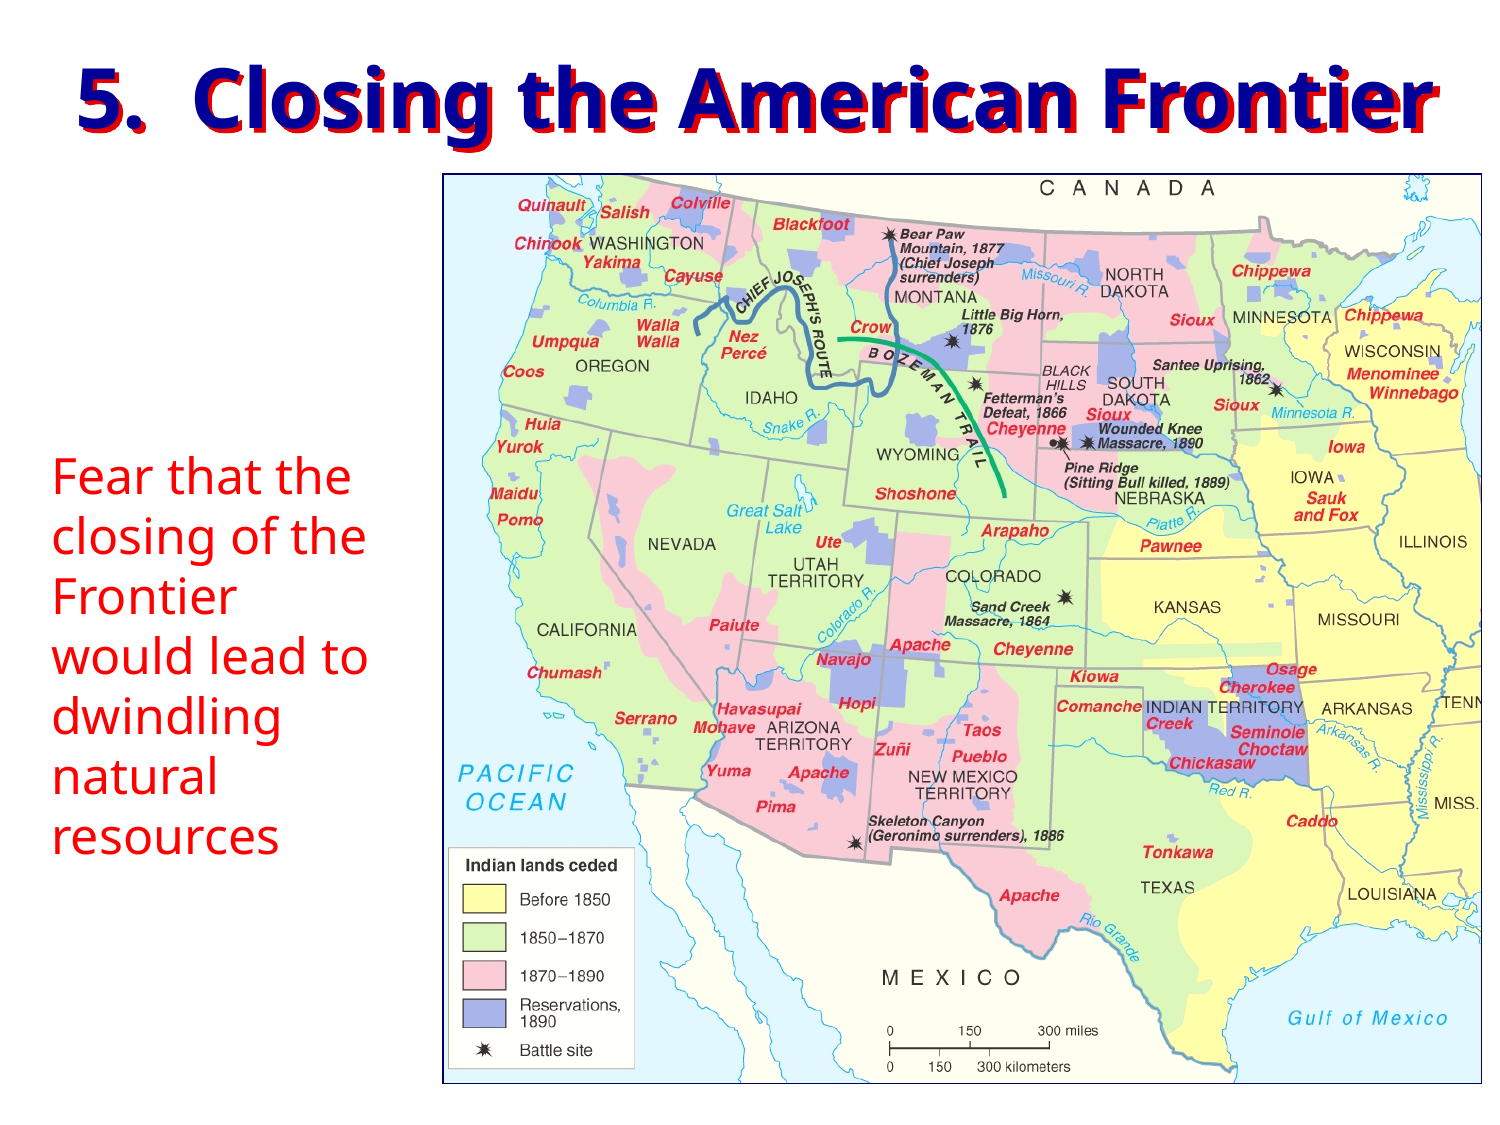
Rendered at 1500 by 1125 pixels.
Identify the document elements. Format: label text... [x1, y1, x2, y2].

text_box 5. Closing the American Frontier [37, 37, 1475, 153]
text_box Fear that the closing of the Frontier would lead to dwindling natural resources [36, 437, 387, 873]
picture [443, 174, 1482, 1083]
